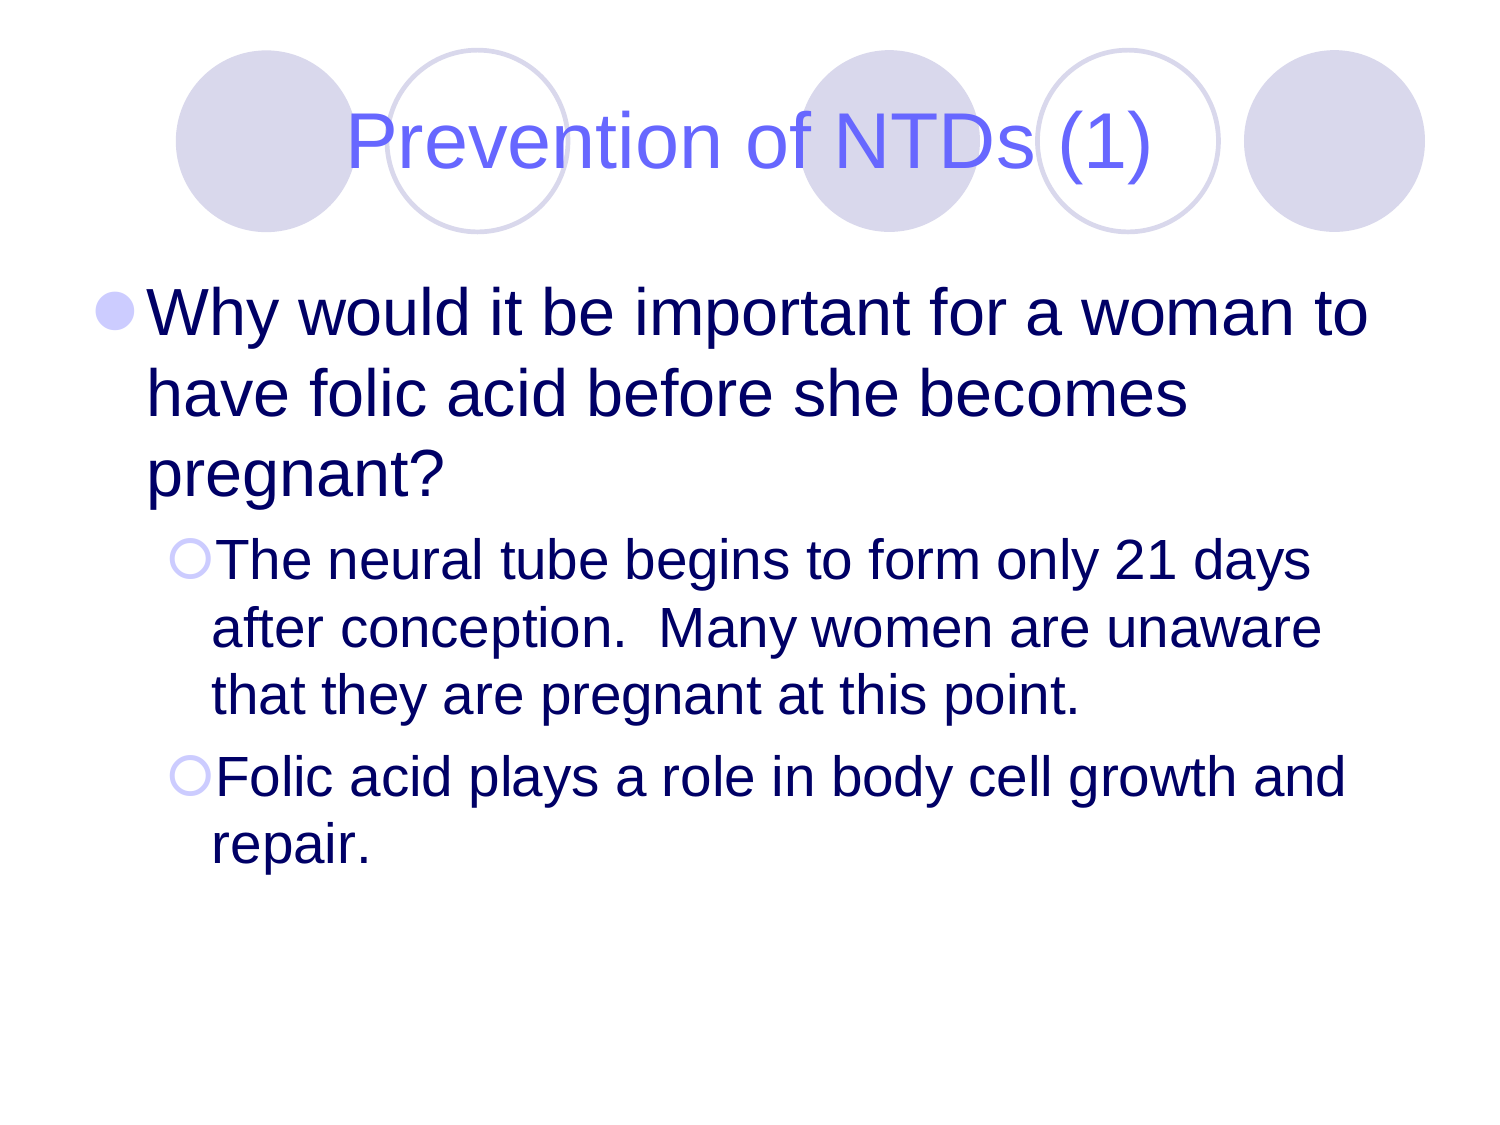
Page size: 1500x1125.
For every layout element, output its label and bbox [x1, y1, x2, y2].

text_box [0, 0, 1500, 1125]
